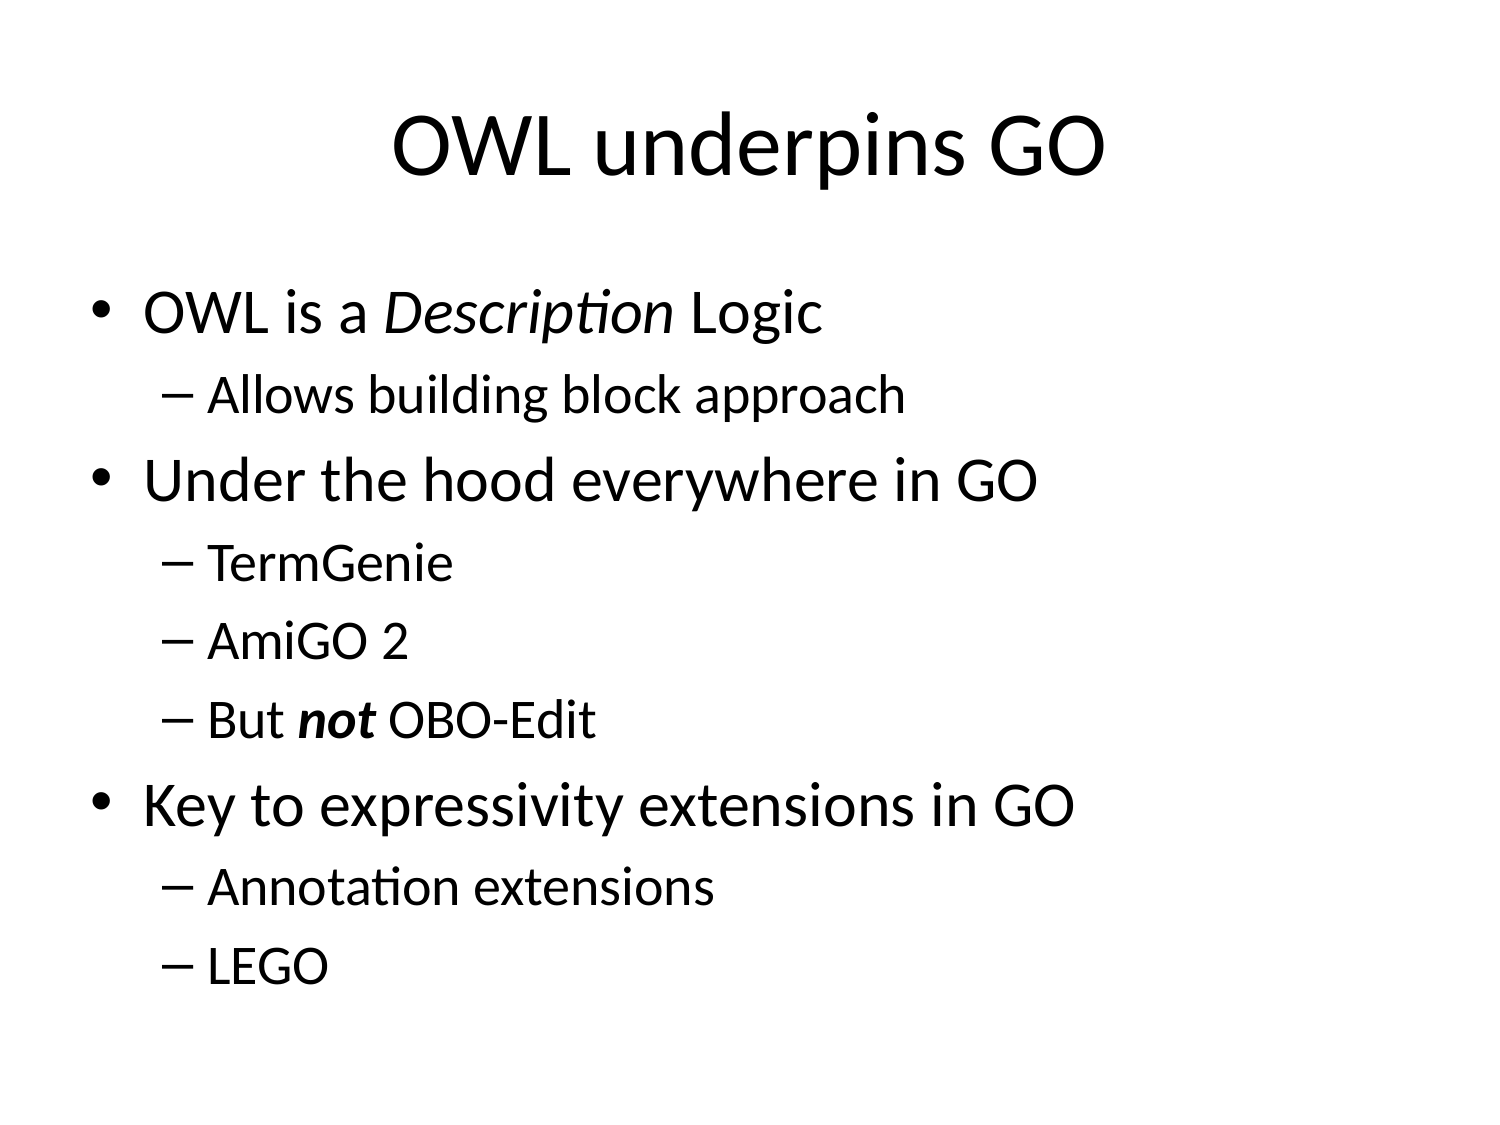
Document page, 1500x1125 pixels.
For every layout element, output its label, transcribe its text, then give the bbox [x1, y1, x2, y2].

list OWL is a Description Logic Allows building block approach Under the hood everywhere in GO TermGenie AmiGO 2 But not OBO-Edit Key to expressivity extensions in GO Annotation extensions LEGO [75, 262, 1425, 1005]
title OWL underpins GO [75, 45, 1425, 233]
